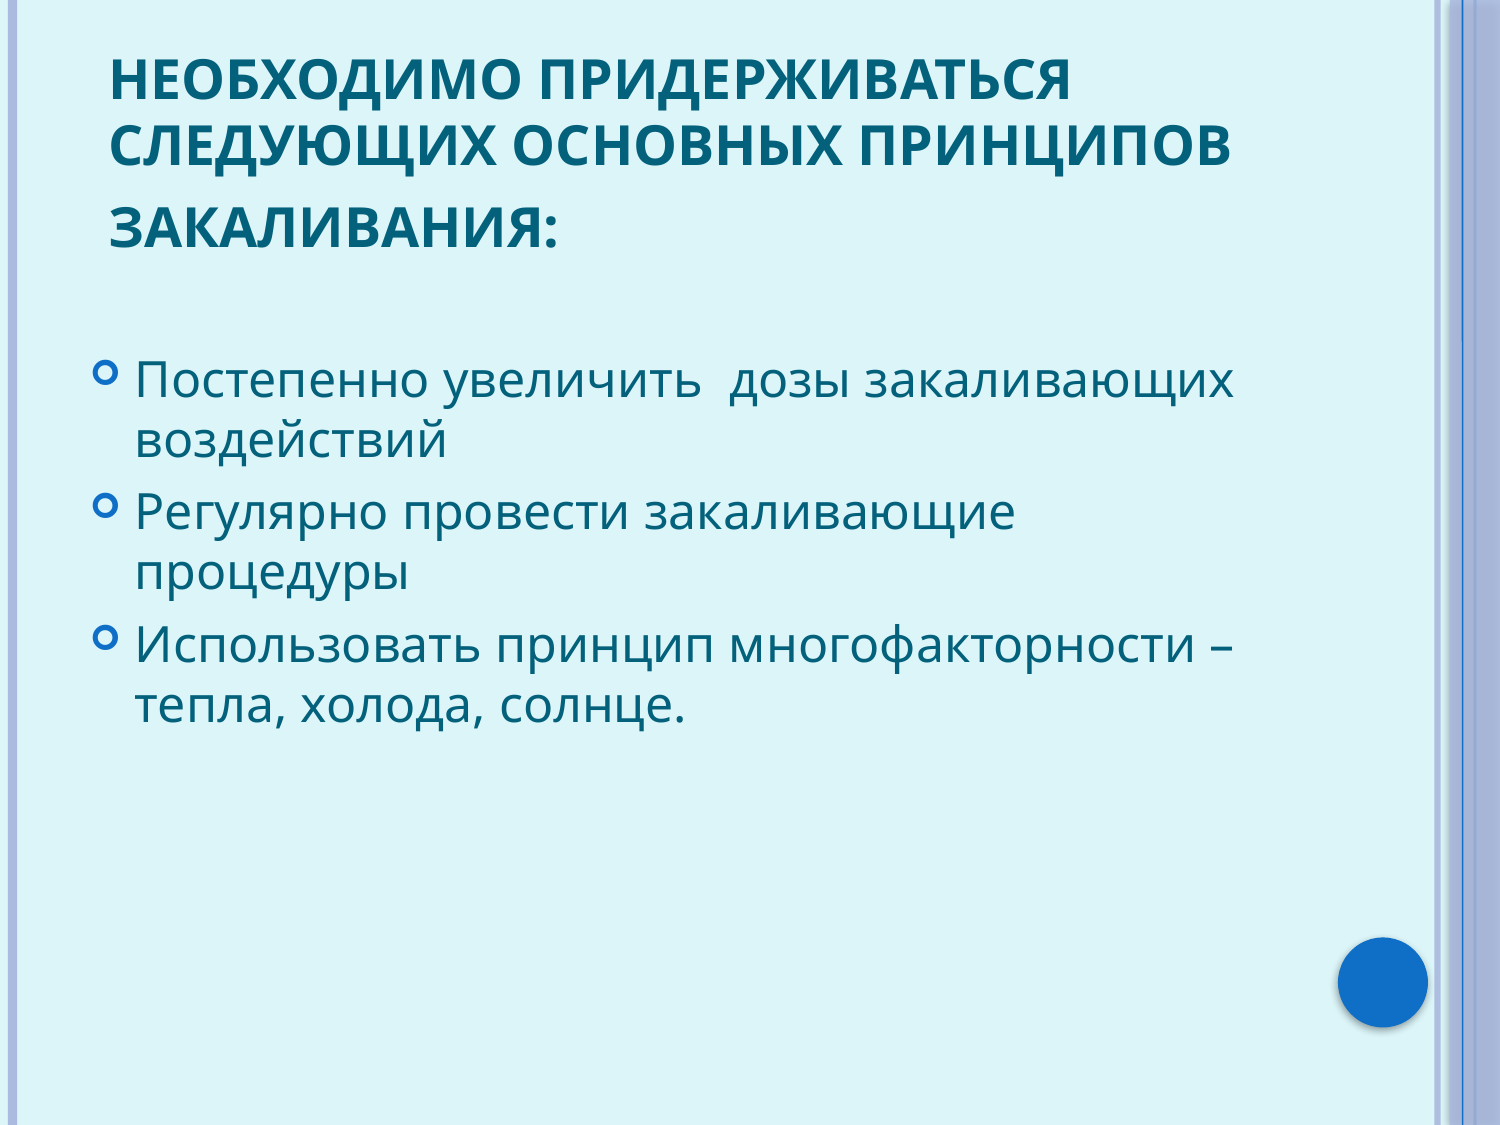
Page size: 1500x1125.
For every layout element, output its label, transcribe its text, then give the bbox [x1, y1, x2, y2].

title Необходимо придерживаться следующих основных принципов закаливания: [93, 35, 1319, 270]
list Постепенно увеличить дозы закаливающих воздействий Регулярно провести закаливающие процедуры Использовать принцип многофакторности – тепла, холода, солнце. [75, 339, 1300, 1062]
